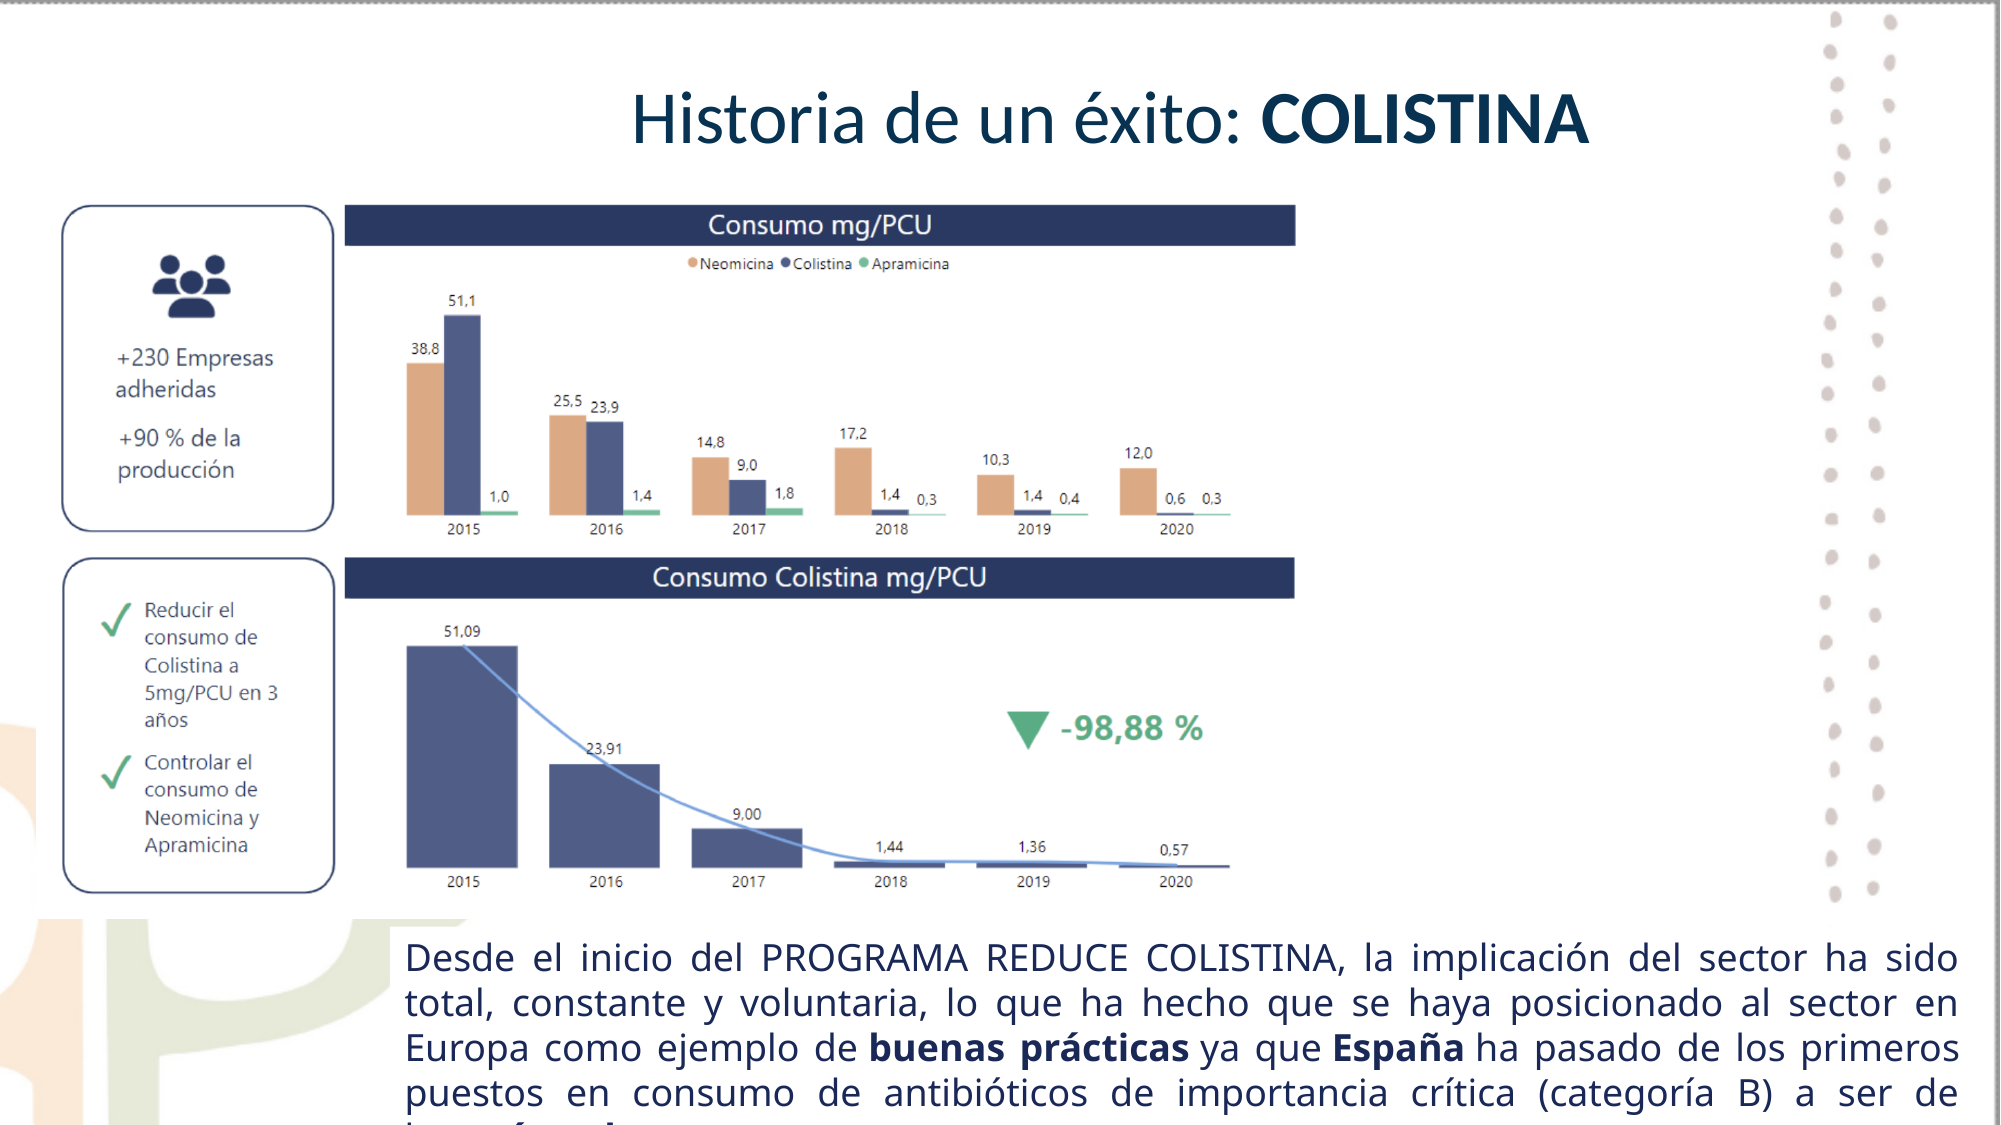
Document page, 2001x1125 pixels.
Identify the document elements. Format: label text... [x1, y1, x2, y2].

text_box Historia de un éxito: COLISTINA [588, 61, 1605, 166]
text_box Desde el inicio del PROGRAMA REDUCE COLISTINA, la implicación del sector ha sido total, constante y voluntaria, lo que ha hecho que se haya posicionado al sector en Europa como ejemplo de buenas prácticas ya que España ha pasado de los primeros puestos en consumo de antibióticos de importancia crítica (categoría B) a ser de los países de menor consumo. [389, 926, 1976, 1125]
picture [0, 0, 2000, 1125]
